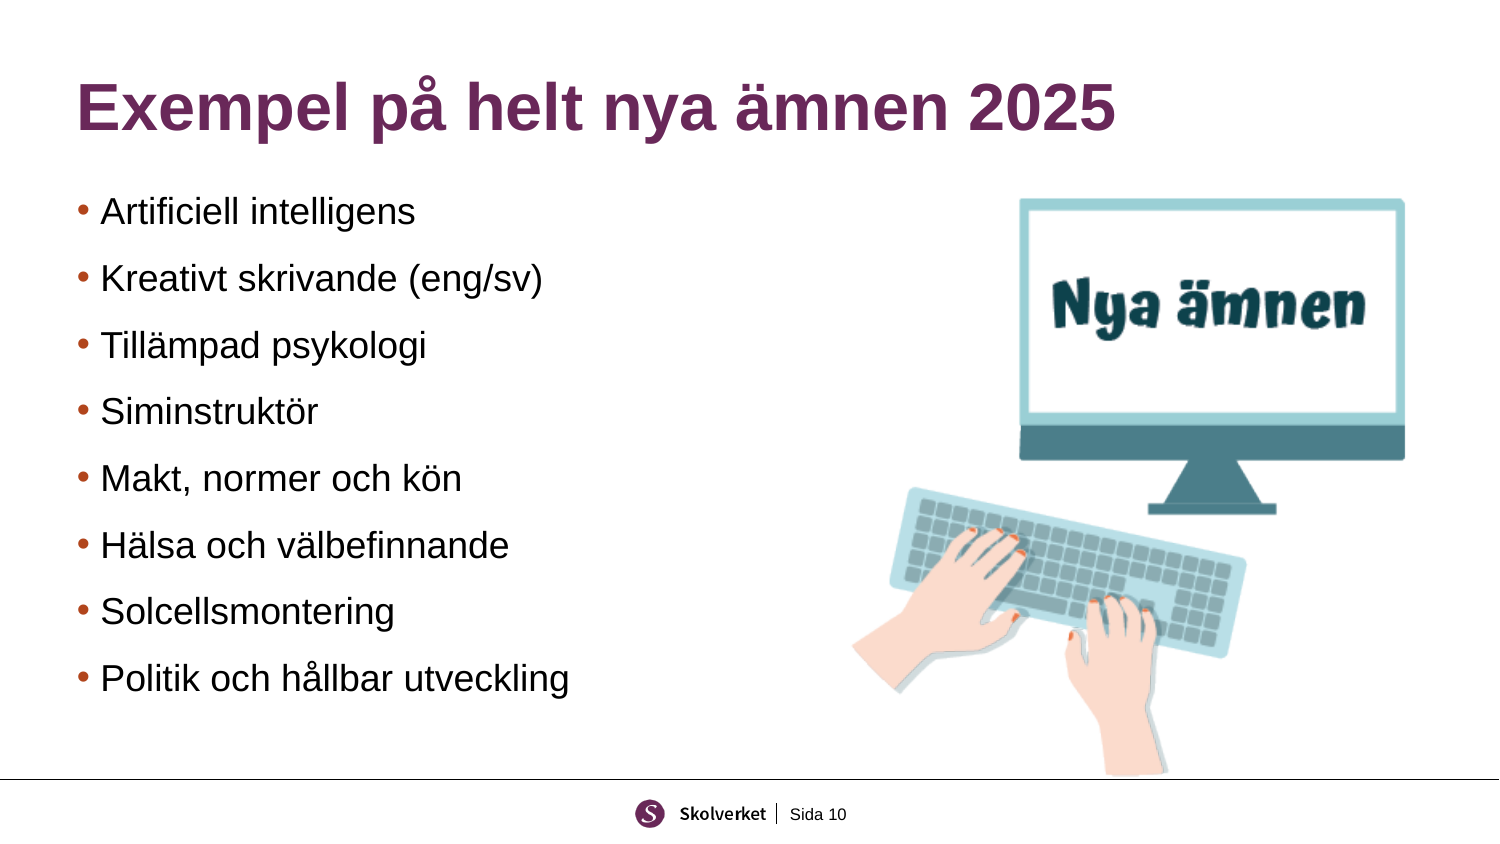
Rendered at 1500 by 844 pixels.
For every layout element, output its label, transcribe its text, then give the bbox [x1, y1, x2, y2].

list Artificiell intelligens Kreativt skrivande (eng/sv) Tillämpad psykologi Siminstruktör Makt, normer och kön Hälsa och välbefinnande Solcellsmontering Politik och hållbar utveckling [76, 178, 771, 703]
title Exempel på helt nya ämnen 2025 [76, 57, 1168, 178]
picture [635, 799, 766, 828]
picture [771, 67, 1500, 777]
